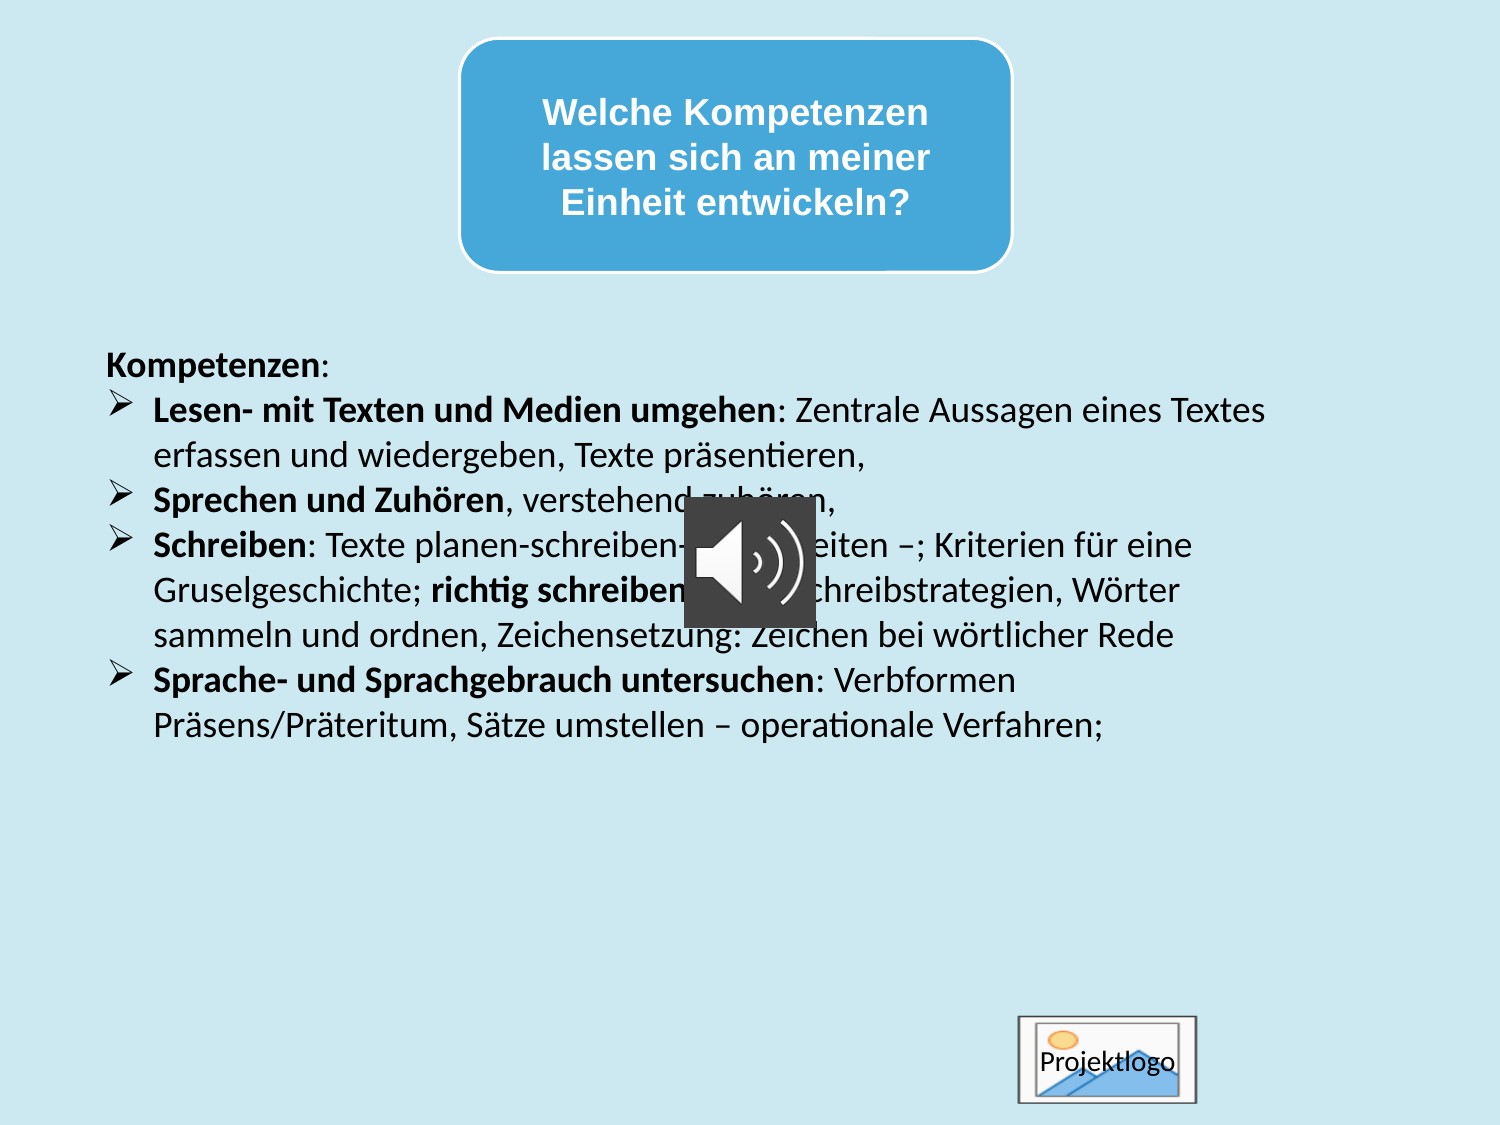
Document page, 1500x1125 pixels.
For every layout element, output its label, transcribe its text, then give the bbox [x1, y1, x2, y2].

picture [1012, 1012, 1204, 1108]
text_box Kompetenzen: Lesen- mit Texten und Medien umgehen: Zentrale Aussagen eines Textes erfassen und wiedergeben, Texte präsentieren, Sprechen und Zuhören, verstehend zuhören, Schreiben: Texte planen-schreiben-überarbeiten –; Kriterien für eine Gruselgeschichte; richtig schreiben: Rechtschreibstrategien, Wörter sammeln und ordnen, Zeichensetzung: Zeichen bei wörtlicher Rede Sprache- und Sprachgebrauch untersuchen: Verbformen Präsens/Präteritum, Sätze umstellen – operationale Verfahren; [91, 332, 1317, 843]
picture [683, 495, 817, 630]
text_box Welche Kompetenzen lassen sich an meiner Einheit entwickeln? [457, 36, 1014, 274]
